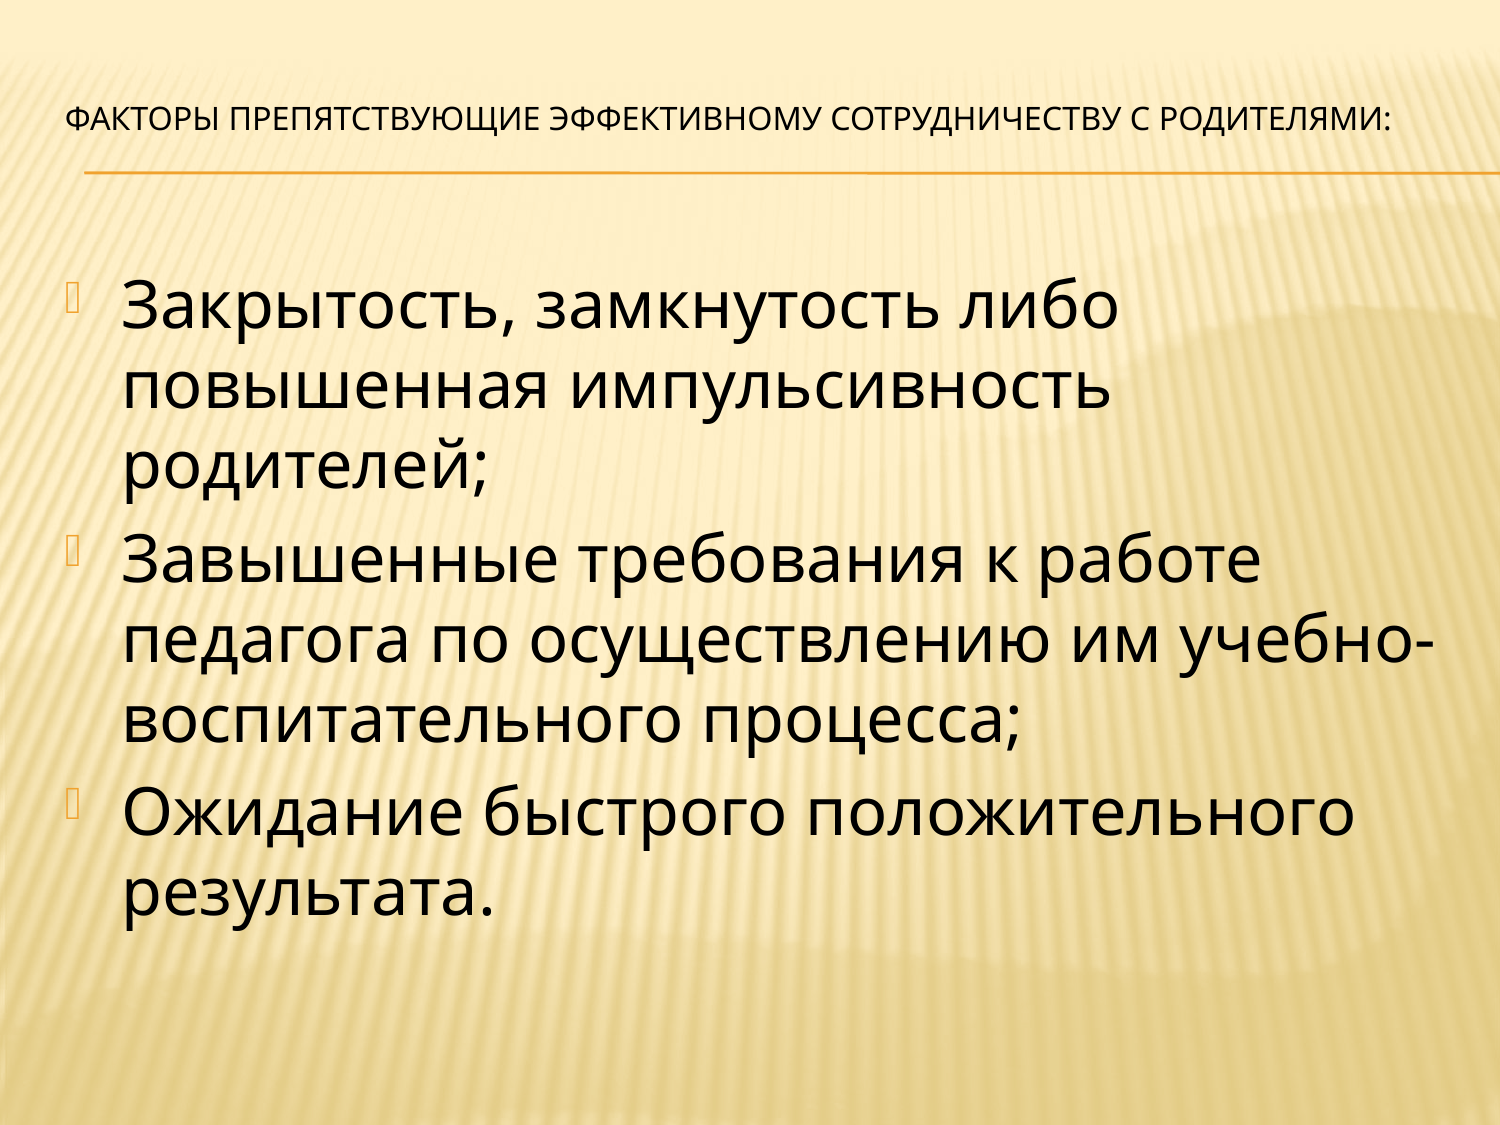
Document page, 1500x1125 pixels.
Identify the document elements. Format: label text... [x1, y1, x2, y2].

list Закрытость, замкнутость либо повышенная импульсивность родителей; Завышенные требования к работе педагога по осуществлению им учебно-воспитательного процесса; Ожидание быстрого положительного результата. [50, 254, 1475, 998]
title Факторы препятствующие эффективному сотрудничеству с родителями: [50, 75, 1475, 213]
